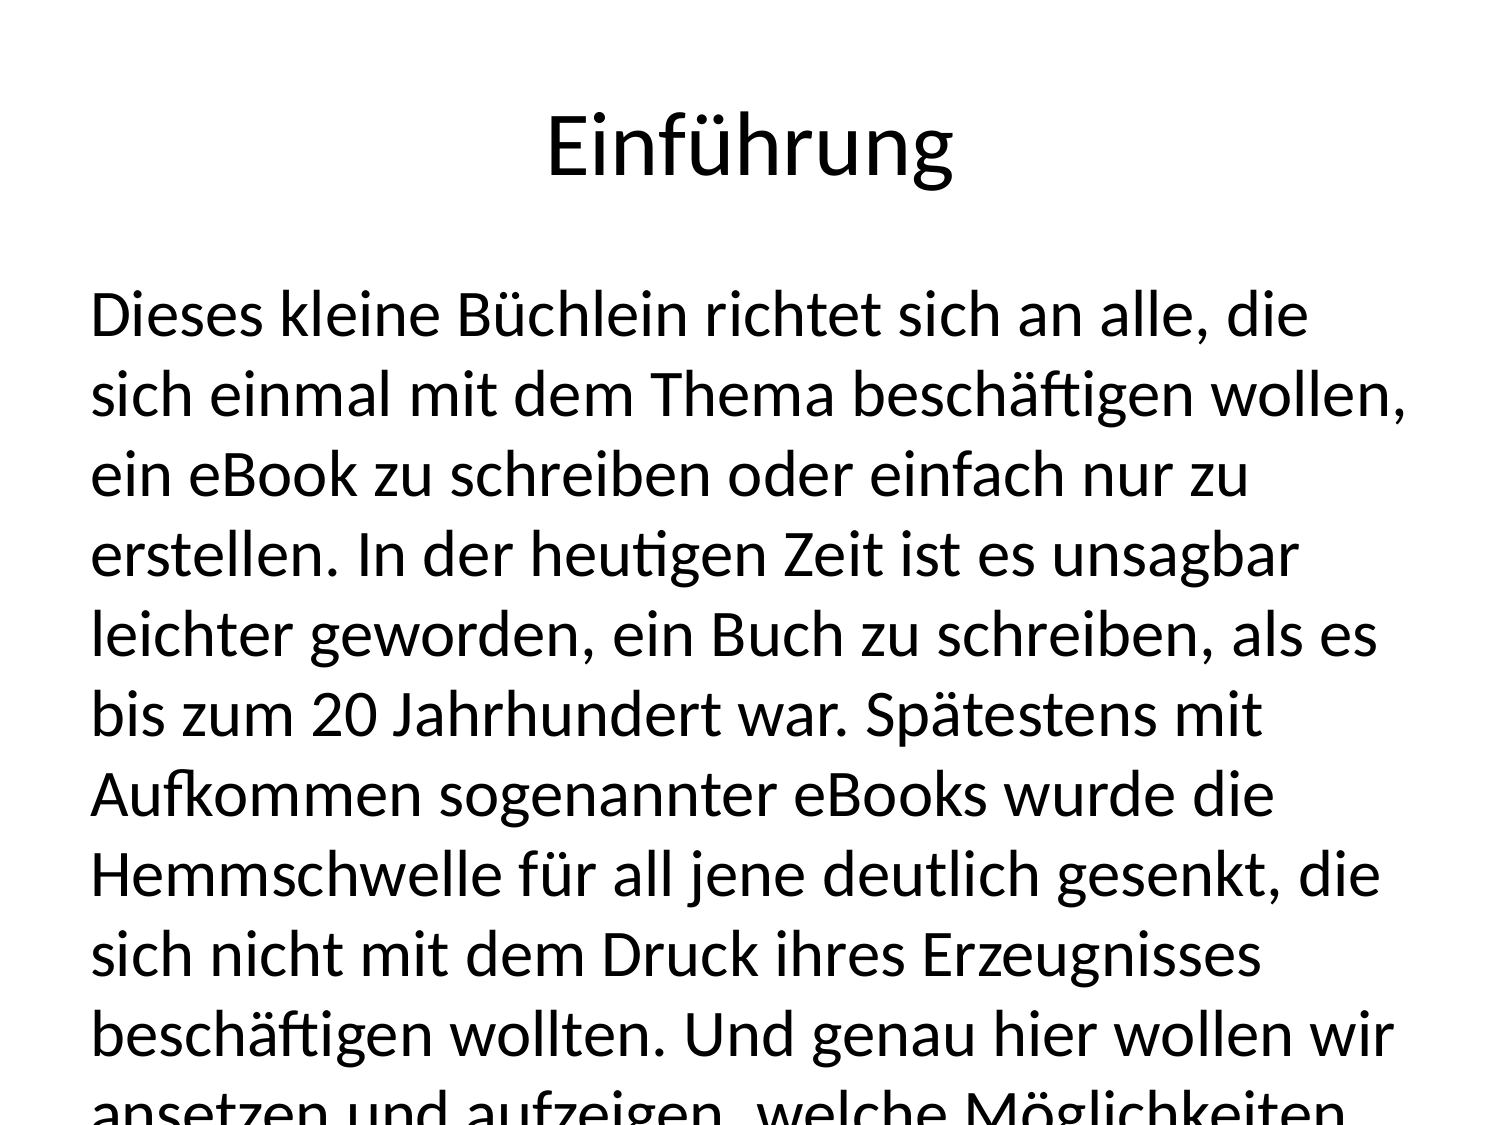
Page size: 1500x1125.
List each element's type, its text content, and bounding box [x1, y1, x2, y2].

title Einführung [75, 45, 1425, 233]
list Dieses kleine Büchlein richtet sich an alle, die sich einmal mit dem Thema beschäftigen wollen, ein eBook zu schreiben oder einfach nur zu erstellen. In der heutigen Zeit ist es unsagbar leichter geworden, ein Buch zu schreiben, als es bis zum 20 Jahrhundert war. Spätestens mit Aufkommen sogenannter eBooks wurde die Hemmschwelle für all jene deutlich gesenkt, die sich nicht mit dem Druck ihres Erzeugnisses beschäftigen wollten. Und genau hier wollen wir ansetzen und aufzeigen, welche Möglichkeiten man im Jahre 2018 n.Chr. hat. Seinen Ursprung hat das Buch gefunden, als es darum ging, einen Artikel über Progressive WebApps in einer Zeitschrift veröffentlichen zu wollen, denn es stellte sich heraus, dass man dieses spezielle Thema nicht “einfach ’mal so” auf 5 DIN A4 Seiten unterbringt. Eine Artikelserie wäre die Alternative gewesen, doch auch hier stößt man auf gewisse Probleme. Eine solche Serie möchte nicht mitten im Thema einsteigen und sollte das vorher behandelte noch einmal anreißen, bevor man fortschreitet. Somit blieben für’s erste nur noch zwei Publikationsmöglichketen. Zum einen einen die lose Veröffentlichung im Internet oder aber die transportable 1 Variante in Form eines eBooks. Dass wir beides miteinander verbinden können, stellte sich heraus, als es um die Analyse der Werkzeuge ging. Dass das aber nur die halbe Wahrheit ist, und ich privat mit Henrik Schulze einen im militärgschichtlichen Umfeld sehr aktiven und lokal äußerst bekannten Buchautor kenne, vervollständigt meine Aussage. Allein die technischen Schwierigkeiten, mit denen Herr Schulze regelmäßig kämpfte, war ausschlaggebender Grund, sich mit dem Thema des Bücherschreibens aus technischer Sicht eingehender zu beschäftigen. Jeder, der schon mehr als einmal längere Texte in Form bringen durfte, kennt die Schwierigkeiten. Man kämpft teilweise gar immer wieder mit den selben Problemen - den Programmen. So spielen bis heute Dateigrößen bei allen etablierten Office-Anwendungen eine äußerst dominate Rolle, wenn es darum geht, dem Anwender zu schikanieren. Meine Rettungseinsätze in diesem Umfeld gingen am Ende soweit, dass ich DOCX-Dateien entpackte, um darin Passagen zu korrigieren, die Programmabstürze hervorriefen. Dass die mit vielen Abbildungen versehenen Bücher am Ende auf mehrere Dateien aufgesplittet werden mussten, half zumindest, die technischen Schwierigkeiten punktuell zu minimieren. Alternative Möglichkeiten sind natürlich Desktop Publishing Lösungen. Jedoch stehen wir hier vor der Herausforderung, dass die Erstellung eines Dokuments sich hierin komplett anders gestaltet. Der Anwender wird hier deutlich technischer gefordert. Für Neulinge ist es unendlich schwieriger, in einer solchen DTP-Anwendung ans Ziel zu kommen. Allerdings wird man damit belohnt, dass nahezu alle Druckereien mit den Formaten umgehen können. Haben wir diese Hürden genommen, stoßen wir auch gleich auf das nächste Problem: den Druck. Sucht man sich erst einen Verlag und setzt sich selbst unter Druck, weil man sich vertraglich auf ein Abgabetermin und/oder das Format geeinigt hat oder schreibt man erst das Buch, konzentriert sich auf dessen Inhalt und schaut im Anschluss (oder “kurz vor Fertigstellung) nach einer Druckerei um, mit der man sich einigt? Letztere Option erscheint meist als der Weg, der für den Autor am”gesündesten" zu sein scheint. Wird dieser dann aber mit der Aussage konfrontiert, dass Exporte aus Word&Co für den Druck äußerst ungeeignet sind, steht selbiger wieder am Anfang. Nun wollen wir uns aber nicht mit den Schwierigkeiten anderer Autoren beschäftigen, sondern schauen, wie wir im Jahr 2018 Bücher erstellen können, die wir vorzugsweise in elektronischer Form bereitstellen. Dass wir dabei aus Fehlern lernen wollen, ist selbstverständlich. Mein Vorteil ist, dass ich, bedingt durch meine unterstützende Tätigkeit, auf Erfahrungen zurückgreifen kann. Bevor wir uns dem Hauptthema des Buches abschließend zuwenden, wollen wir noch einmal kurz einen Blick über den Tellerrand werfen und ganz kurz beleuchten, welche Möglichkeiten man im zweiten Jahrzehnt des 21. Jahrhunderts hat, um ein eBook zu ertellen, dass gegebenenfalls auch einmal in den Druck gehen kann. Alternative Lösungen Office-Anwendungen Mit Erscheinen der Version LibreOffice 6.0 steht neben dem Export als PDF auch die Möglichkeit bereit, sein Werk als ePub zu speichern. Dieses Format ist im eBook-Sektor wahrscheinlich eines der verbreitesten, um anwendungsunabhängig Dokumente in die weite Welt des Datennetzes zu streuen. Nun haben wir in unserer Einleitung aber von den Schwierigkeiten gesprochen, die Office-Anwendungen haben, wenn die Dateigröße ein bestimmtes Maß überschreitet. Dieses Problem kann man verringern, aber leider nicht verhindern, indem man die Bilder nicht einbettet, sondern nur als Verknüpfung einbindet. Das wiederum setzt voraus, dass die Bilder immer mit dem Dokument mitgesendet werden, wenn man selbiges auf einem anderen Rechner betrachten oder gar weiterbearbeiten möchte. Eine weitere Möglichkeit, ist die Arbeit mit einem sogenannten “Globaldokument” (engl. “Masterdocument”), bei dem man die einzelnen Abschnitte auf separate und vorallem eigenständige Office-Dateien verteilt. Im “Globaldokument” werden sie als Verknüpfung eingebunden. Der Vorteil hierbei ist, dass man die Dateigröße des Gesamtwerkes auf kleine Häppchen verteilt und sich zusätzlich die Möglichkeit schafft, jedes Einzeldokument unabhängig bearbeiten zu können. Der größte Nachteil dieser Lösung ist, dass alle Formate im Vorfeld abgestimmt werden sollten, weil sie sonst im Nachgang in allen Teildokumenten nachzuziehen sind, um mit ihnen arbeiten zu können. Dies nicht zu tun, erhöht den Aufwand im Masterdokument und verhindert früher oder später die Schaffung eines abgerundeten und einheitlichen Gesamterscheinunsbild. Auch ist das Masterdokument nur mit seinen “Kindern” (den eingebundenen Einzeldokumenten) lesbar, was das Teilen des Gesamtwerkes erschwert und beim Empfänger die Installation der Anwendung erfordert, die mit der Struktur umgehen kann (also MS-Word oder LibreWriter). Wurden die Hürden der Office-Anwendungen ersteinmal genommen, kann man weitestgehend gute Ergebnisse erzielen. Soll das Ergebnis jedoch in den Druck gehen, ergeben sich weitere Schwierigkeiten. Aus Worddateien erzeugte PDF stoßen bei Druckereien nicht unbedingt auf Gegenliebe, da diese Erzeugnisse (technisch gesehen) ein stark verfälschtes Erscheinungsbild aufweisen. Wer es nicht glaubt, sollte einmal mit Textboxen und vielen Fußnoten arbeiten, das Ergebnis als PDF exportieren und anschließend versuchen, mehrzeilige Textpassagen zu kopieren. Man stellt sehr schnell fest, dass aus zusammenhängenden Sätze stark fragmentierte Einzelteile wurden. Desktop Publishing Auch wenn ich wenig Erfahrungen auf dem Gebiet habe, weiß ich zumindest, dass das Gro der Druckereien, Erzeugnisse aus dem DTP-Bereich am besten verarbeiten kann, weil diese Softwarelösungen darauf spezialisiert sind, Layouts für Druckerzeugnisse zu schaffen. Damit wird auch der Fokus dieser Anwendungen klar, der eindeutig darauf ausgelegt ist, millimetergenaue Positionierung von Elementen auf einer Seite vorzunehmen. Lange Fließtexte, wie sie bei Büchern entstehen, werden hierin nicht so einfach möglich. Fußnoten und andere Automatismen aus dem Bereich der Office-Anwendungen sind zumindest bei freien/kostenlosen DTP-Werkzeugen schwierig oder überhaupt nicht umsetzbar. Diese muss man teilweise händisch auf den Seiten platzieren. (La)TeX Humorvoll ausgedrückt, schwören wahre Helden auf TeX2 bzw. dessen Aufsatz LaTeX3, einem Format, dass wahrscheinlich nur Nerds verstehen und mögen. Auch hier halten sich meine Erfahrungen in Grenzen. Natürlich hat man, wenn man in der IT arbeitet, schonmal TeX-Schnipsel oder ganze Dokumente gesehen und kennt auch deren Vorteile, aber ein ganzes Buch damit zu schreiben, fällt dann doch schwer. Die Format- und Steueranweisungen stören den Lesefluss immens. Dennoch wollen wir diese Lösungen erwähnen, da auch hier millimetergenaue Positionierungen möglich sind. Anders als bei Office- und DTP-Lösungen werden LaTeX-Dokumente weniger visuell geschrieben. Optisch kann man das Ergebnis erst nach einem Compilerlauf begutachten. Dass das Kompilat die verschiedensten Ausgabeformate ermöglicht (PDF ist nur eines von vielen) macht diese Auszeichnungssprache zu einem idealen Werkzeug, wenn man sich erst am Ende auf ein Format festlegen möchte oder sein Ergebnis gar in allen erdenklichen Formaten bereitzustellen. Auch darf man davon ausgehen, dass man mit TeX-basierten Dokumenten in Druckereien nicht auf verschreckte, große Augen stößt. Man kann über TeX durchaus noch mehr sagen, aber wir sparen uns die Energie lieber für das auf, was im Titel des Buches bereits ankündigten. Fazit Ein Sprichwort sagt “alle Wege führen nach Rom”. Unser Abschnitt “Alternative Lösungen” zeigt, dass es davon in der Tat sehr viele gibt. Sie unterscheiden sich halt im wesentlichen in ihrer Bedienbarkeit oder Ergebnissicherheit. Optisch nehmen sich der Erzeugnisse nicht viel. Die Spreu trennt sich spätestens dann vom Weizen, wenn es darum geht, das ursprünglich als reines eBook konzipierte Buch in den Druck zu geben. Sollte dieses Vorhaben, nicht zur Debatte stehen und die Leserschaft über nur wenige Zielformate erreichbar sein, ist mit den Office-Produkten für’s erste gut beraten. Aber auch die anderen Lösungen lassen sich mehr oder weniger gut für die Erfassung der Texte verwenden, nur wird man hier als Autor von der Technik abgelenkt. Wir werden im folgenden eine bisher nicht erwähnte Möglichkeit aufzeigen, die manchem ersteinmal untypisch erscheinen mag, aber eventuell auch die Lösung aller bisher betrachteten Probleme aufzeigt. [75, 262, 1425, 1005]
